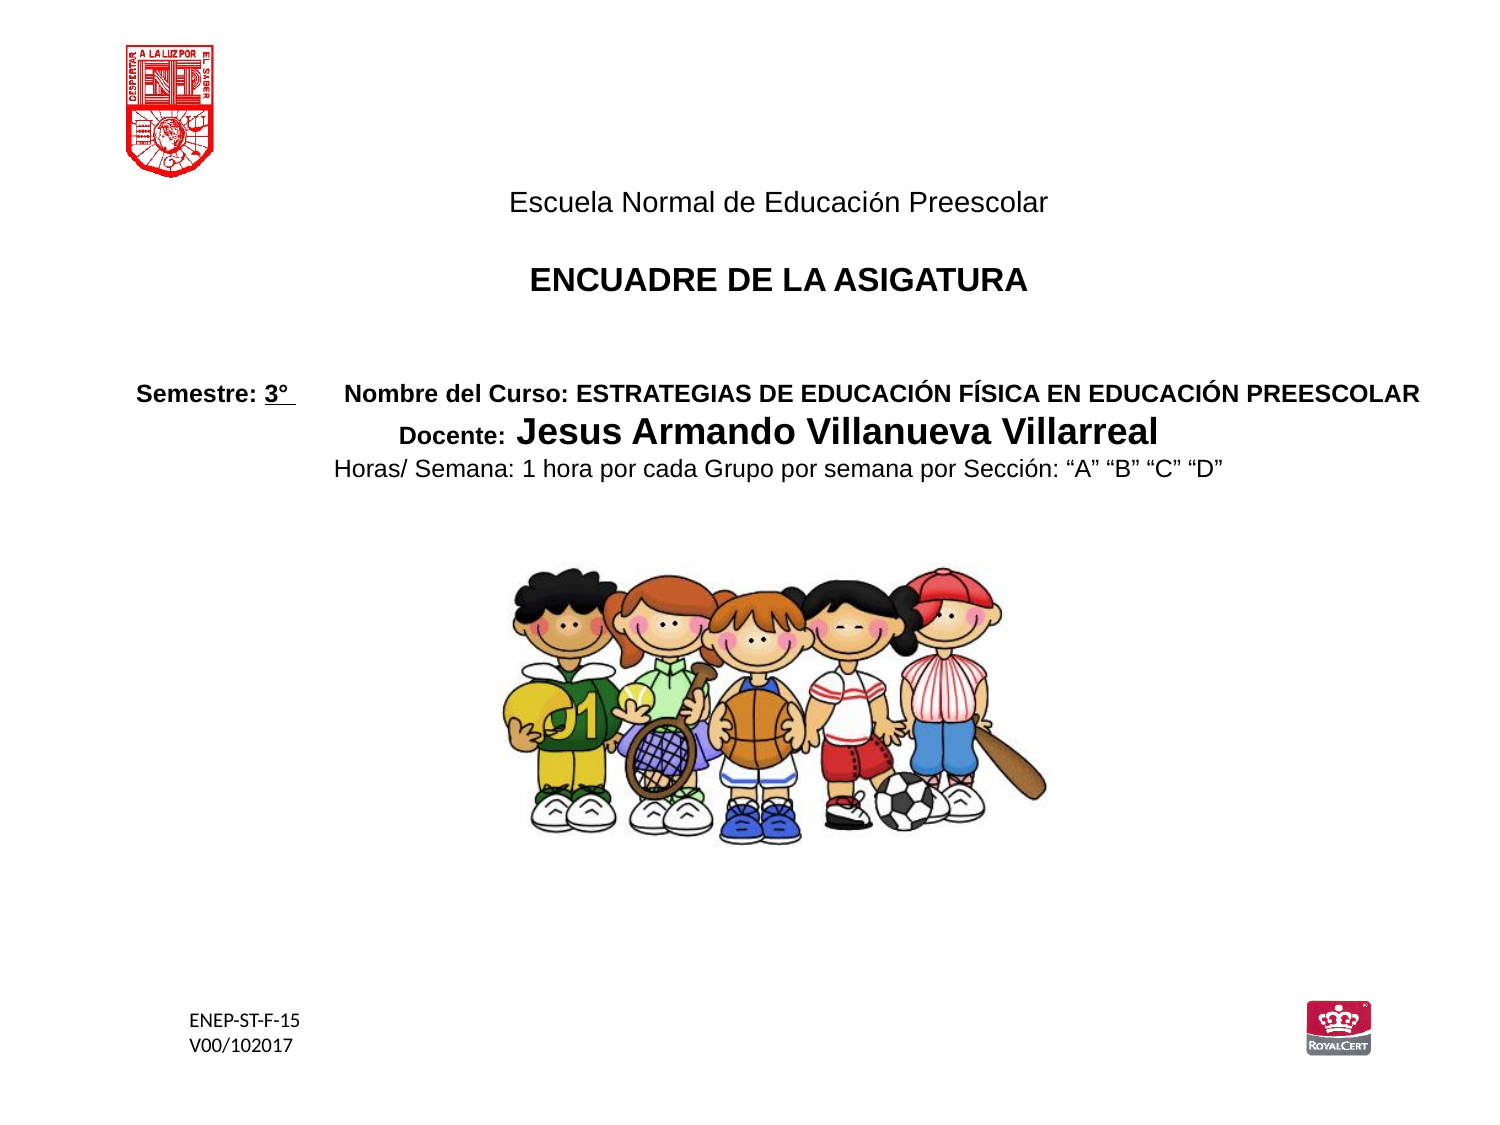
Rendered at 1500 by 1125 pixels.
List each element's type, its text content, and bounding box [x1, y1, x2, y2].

picture [1304, 999, 1372, 1056]
picture [86, 42, 246, 179]
text_box Escuela Normal de Educación Preescolar ENCUADRE DE LA ASIGATURA Semestre: 3° Nombre del Curso: ESTRATEGIAS DE EDUCACIÓN FÍSICA EN EDUCACIÓN PREESCOLAR Docente: Jesus Armando Villanueva Villarreal Horas/ semana: 1 hora por cada Grupo por semana por Sección: “A” “B” “C” “D” [64, 175, 1483, 640]
picture [497, 562, 1050, 852]
text_box ENEP-ST-F-15 V00/102017 [174, 999, 316, 1065]
